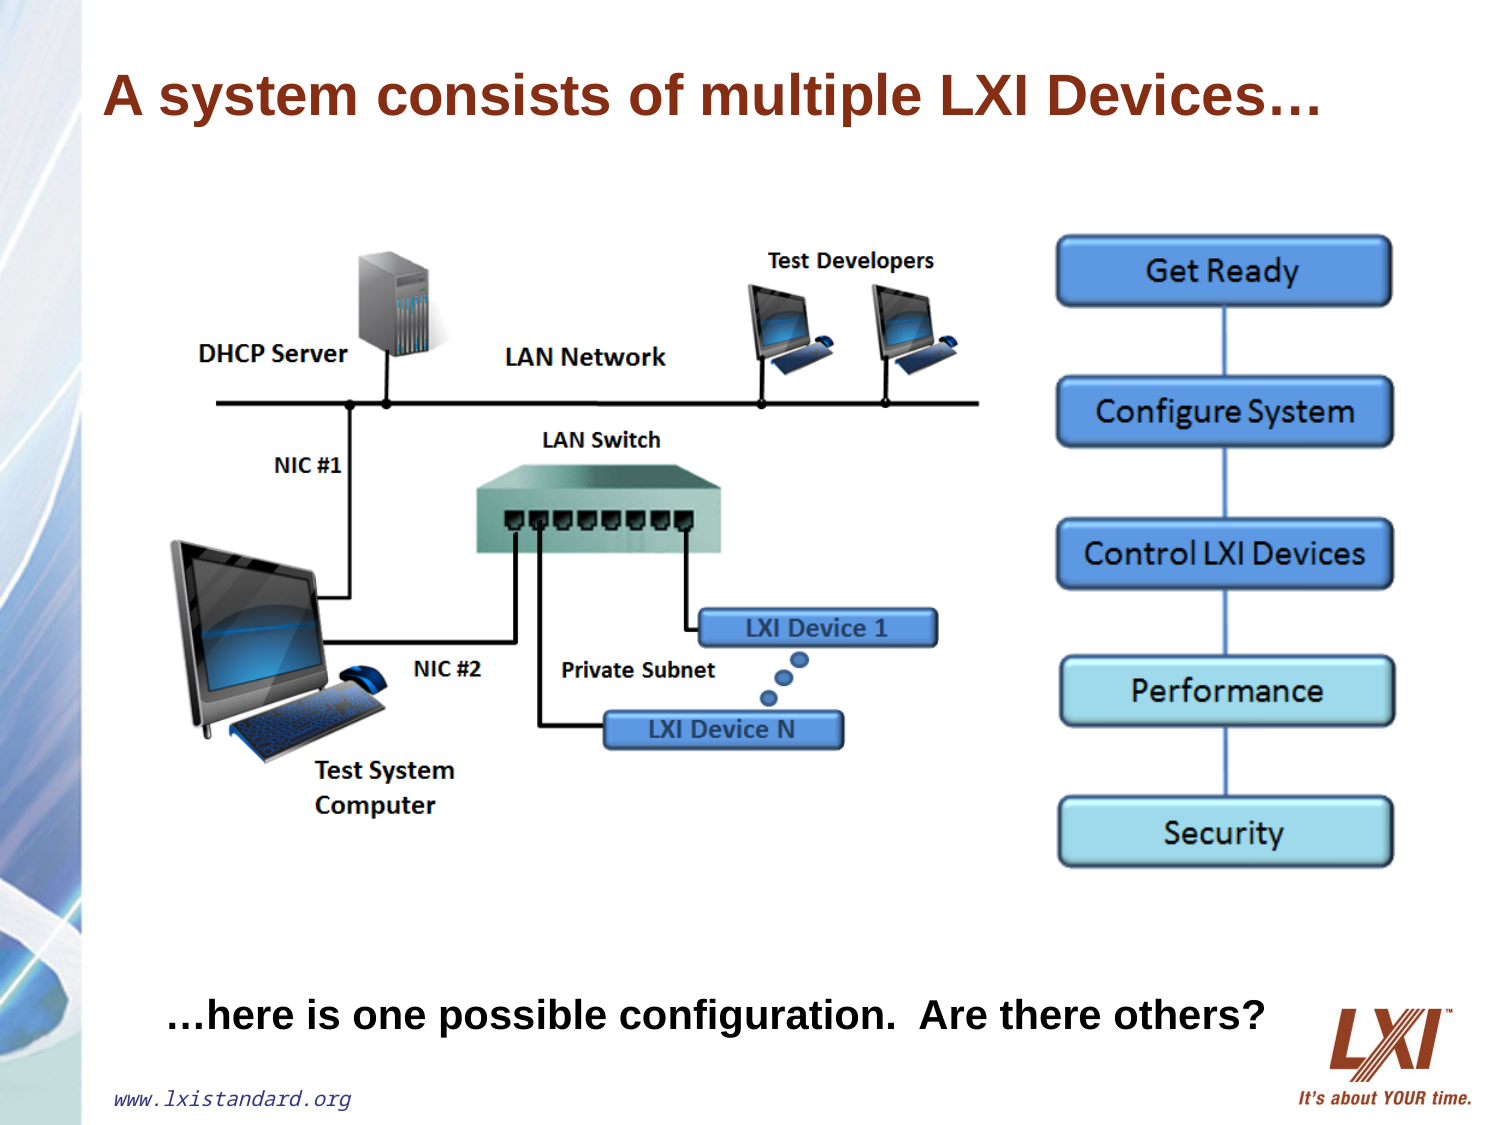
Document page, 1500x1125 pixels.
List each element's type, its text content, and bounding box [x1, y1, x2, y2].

picture [0, 0, 1500, 1125]
title A system consists of multiple LXI Devices… [87, 50, 1438, 175]
text_box …here is one possible configuration. Are there others? [150, 981, 1313, 1046]
